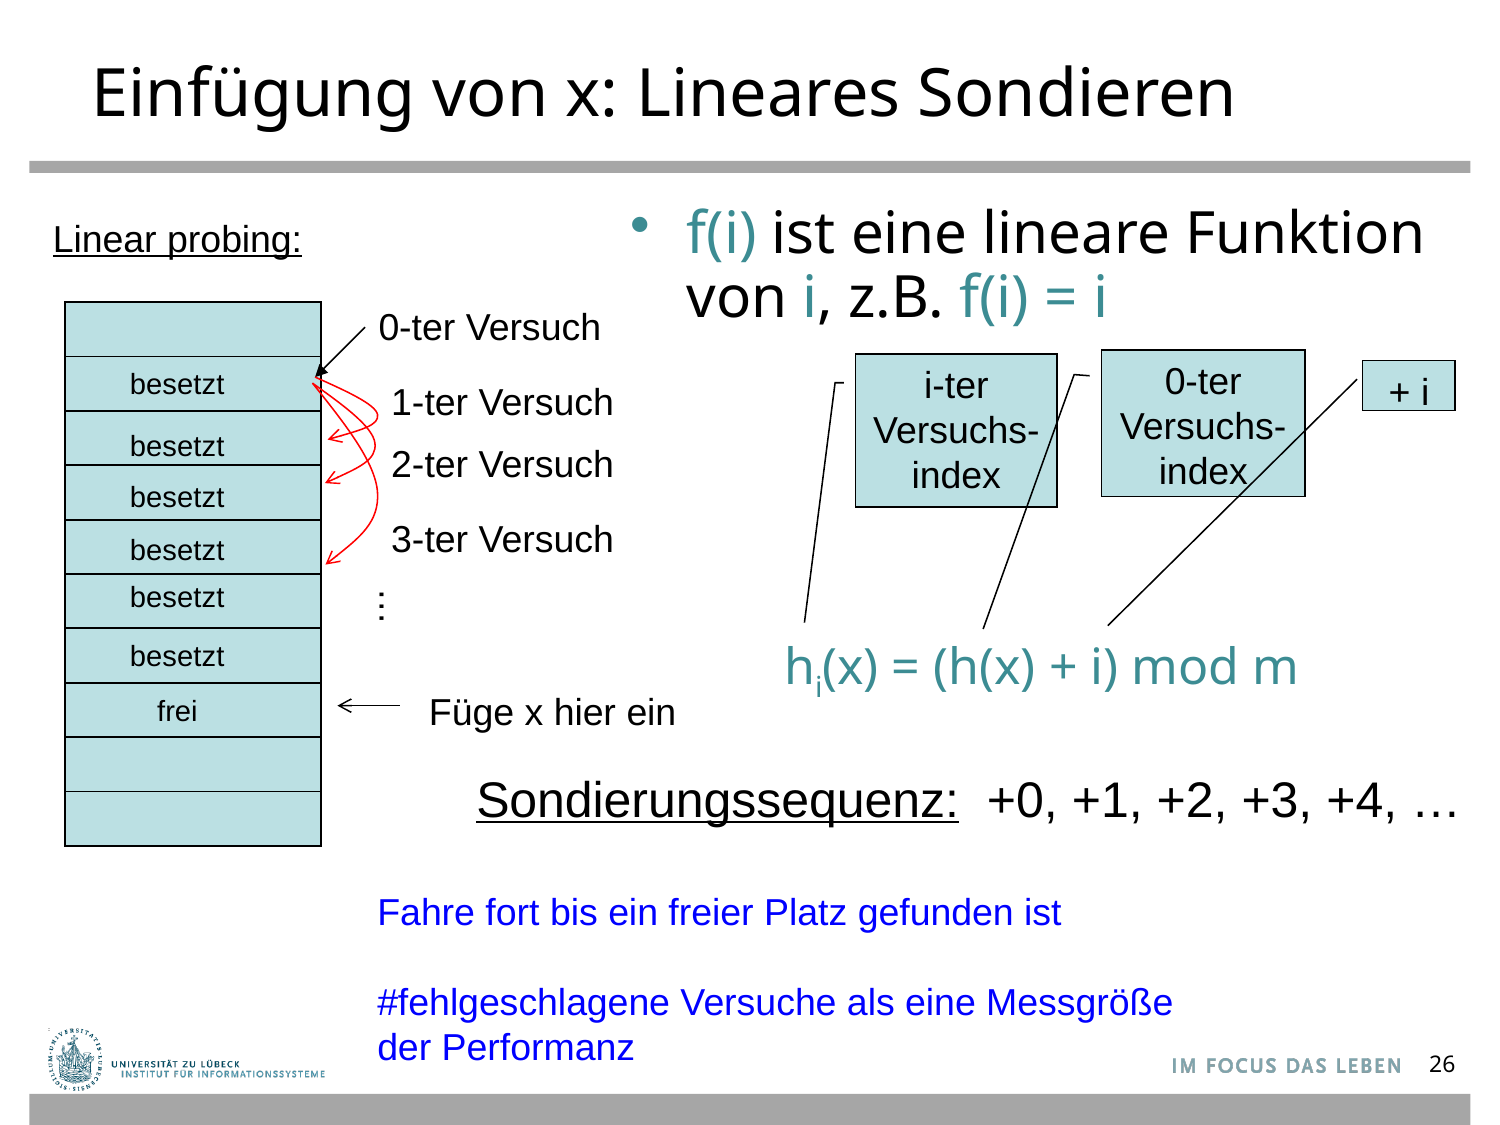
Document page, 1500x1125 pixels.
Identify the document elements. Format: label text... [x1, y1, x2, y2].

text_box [314, 370, 631, 381]
text_box besetzt [115, 630, 240, 680]
table_cell [66, 684, 320, 736]
table_cell [66, 521, 307, 573]
text_box besetzt [115, 523, 240, 571]
title Einfügung von x: Lineares Sondieren [76, 42, 1427, 126]
text_box besetzt [115, 571, 240, 621]
text_box besetzt [115, 358, 240, 408]
table_cell [66, 792, 320, 845]
slide_number 26 [1305, 1050, 1471, 1083]
text_box [317, 329, 363, 369]
table_header [66, 303, 320, 356]
table_cell [66, 357, 320, 410]
table_cell [66, 412, 306, 464]
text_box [312, 382, 631, 641]
text_box f(i) ist eine lineare Funktion von i, z.B. f(i) = i [630, 196, 1469, 760]
text_box besetzt [115, 419, 240, 470]
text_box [337, 680, 694, 742]
table_cell [66, 738, 320, 791]
text_box 0-ter Versuchs-index [1101, 349, 1306, 497]
table_cell [66, 629, 320, 682]
text_box i-ter Versuchs-index [855, 354, 1058, 508]
text_box + i [1362, 360, 1456, 411]
text_box Linear probing: [38, 208, 318, 268]
table_cell [66, 466, 115, 519]
text_box hi(x) = (h(x) + i) mod m [769, 627, 1314, 711]
text_box Sondierungssequenz: +0, +1, +2, +3, +4, … [461, 760, 1492, 895]
text_box Fahre fort bis ein freier Platz gefunden ist #fehlgeschlagene Versuche als eine Messgröße der Performanz [362, 880, 1199, 1076]
table_cell [240, 466, 307, 519]
table_cell [66, 575, 307, 627]
text_box besetzt [115, 470, 240, 521]
picture [1199, 1058, 1305, 1073]
text_box 0-ter Versuch [363, 295, 617, 356]
text_box frei [142, 684, 213, 735]
